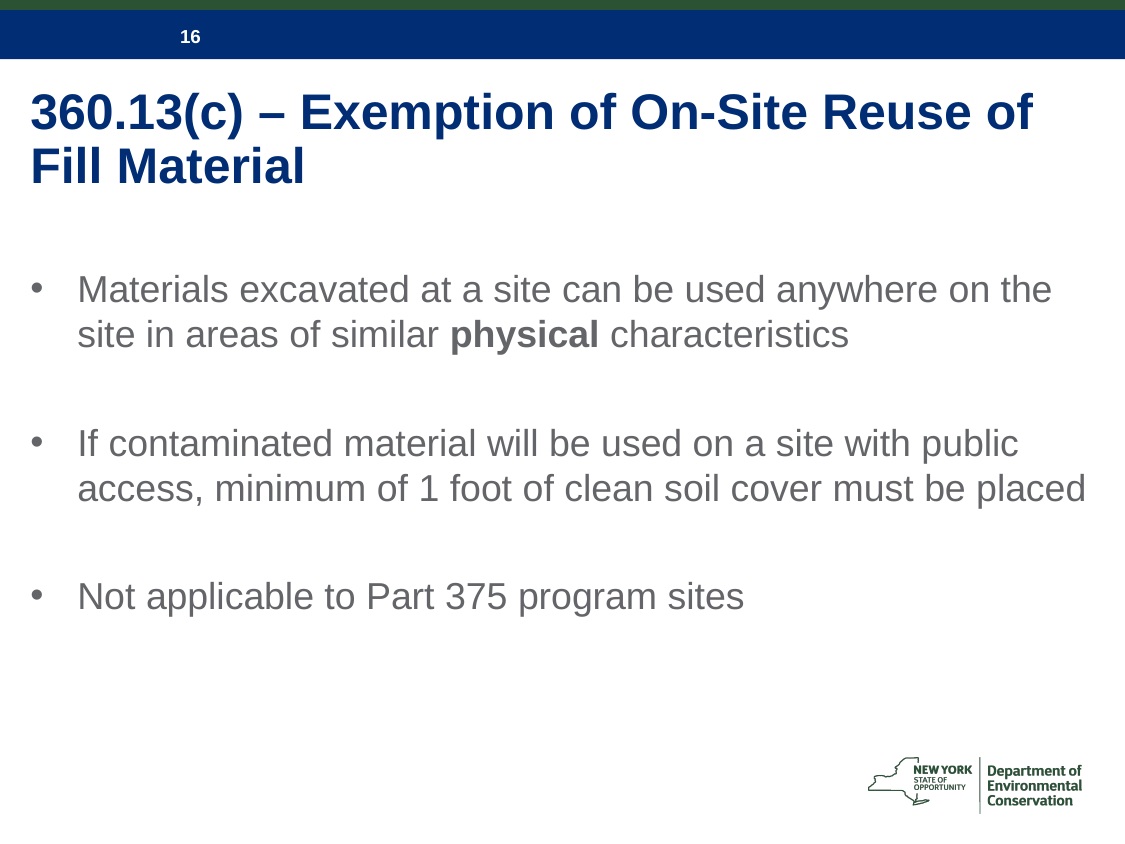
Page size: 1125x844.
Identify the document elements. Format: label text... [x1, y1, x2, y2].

title 360.13(c) – Exemption of On-Site Reuse of Fill Material [30, 83, 1090, 198]
list Materials excavated at a site can be used anywhere on the site in areas of similar physical characteristics If contaminated material will be used on a site with public access, minimum of 1 foot of clean soil cover must be placed Not applicable to Part 375 program sites [30, 264, 1090, 715]
picture [868, 757, 1082, 814]
